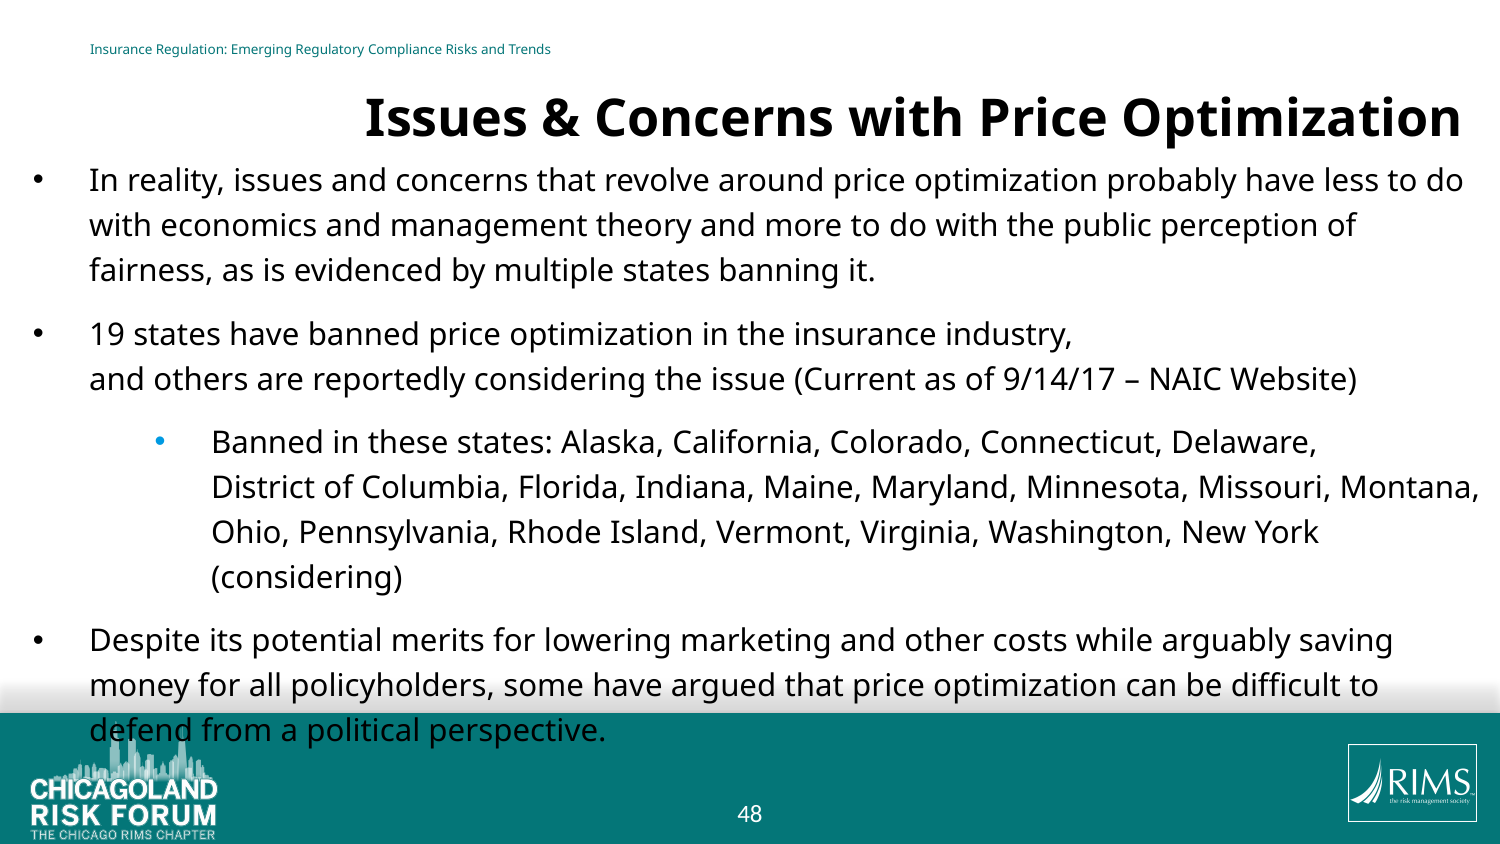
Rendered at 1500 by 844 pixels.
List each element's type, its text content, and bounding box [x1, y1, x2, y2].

picture [29, 721, 219, 842]
picture [1348, 744, 1477, 822]
list Issues & Concerns with Price Optimization In reality, issues and concerns that revolve around price optimization probably have less to do with economics and management theory and more to do with the public perception of fairness, as is evidenced by multiple states banning it. 19 states have banned price optimization in the insurance industry, and others are reportedly considering the issue (Current as of 9/14/17 – NAIC Website) Banned in these states: Alaska, California, Colorado, Connecticut, Delaware, District of Columbia, Florida, Indiana, Maine, Maryland, Minnesota, Missouri, Montana, Ohio, Pennsylvania, Rhode Island, Vermont, Virginia, Washington, New York (considering) Despite its potential merits for lowering marketing and other costs while arguably saving money for all policyholders, some have argued that price optimization can be difficult to defend from a political perspective. [17, 76, 1500, 713]
title Insurance Regulation: Emerging Regulatory Compliance Risks and Trends [75, 33, 1425, 76]
